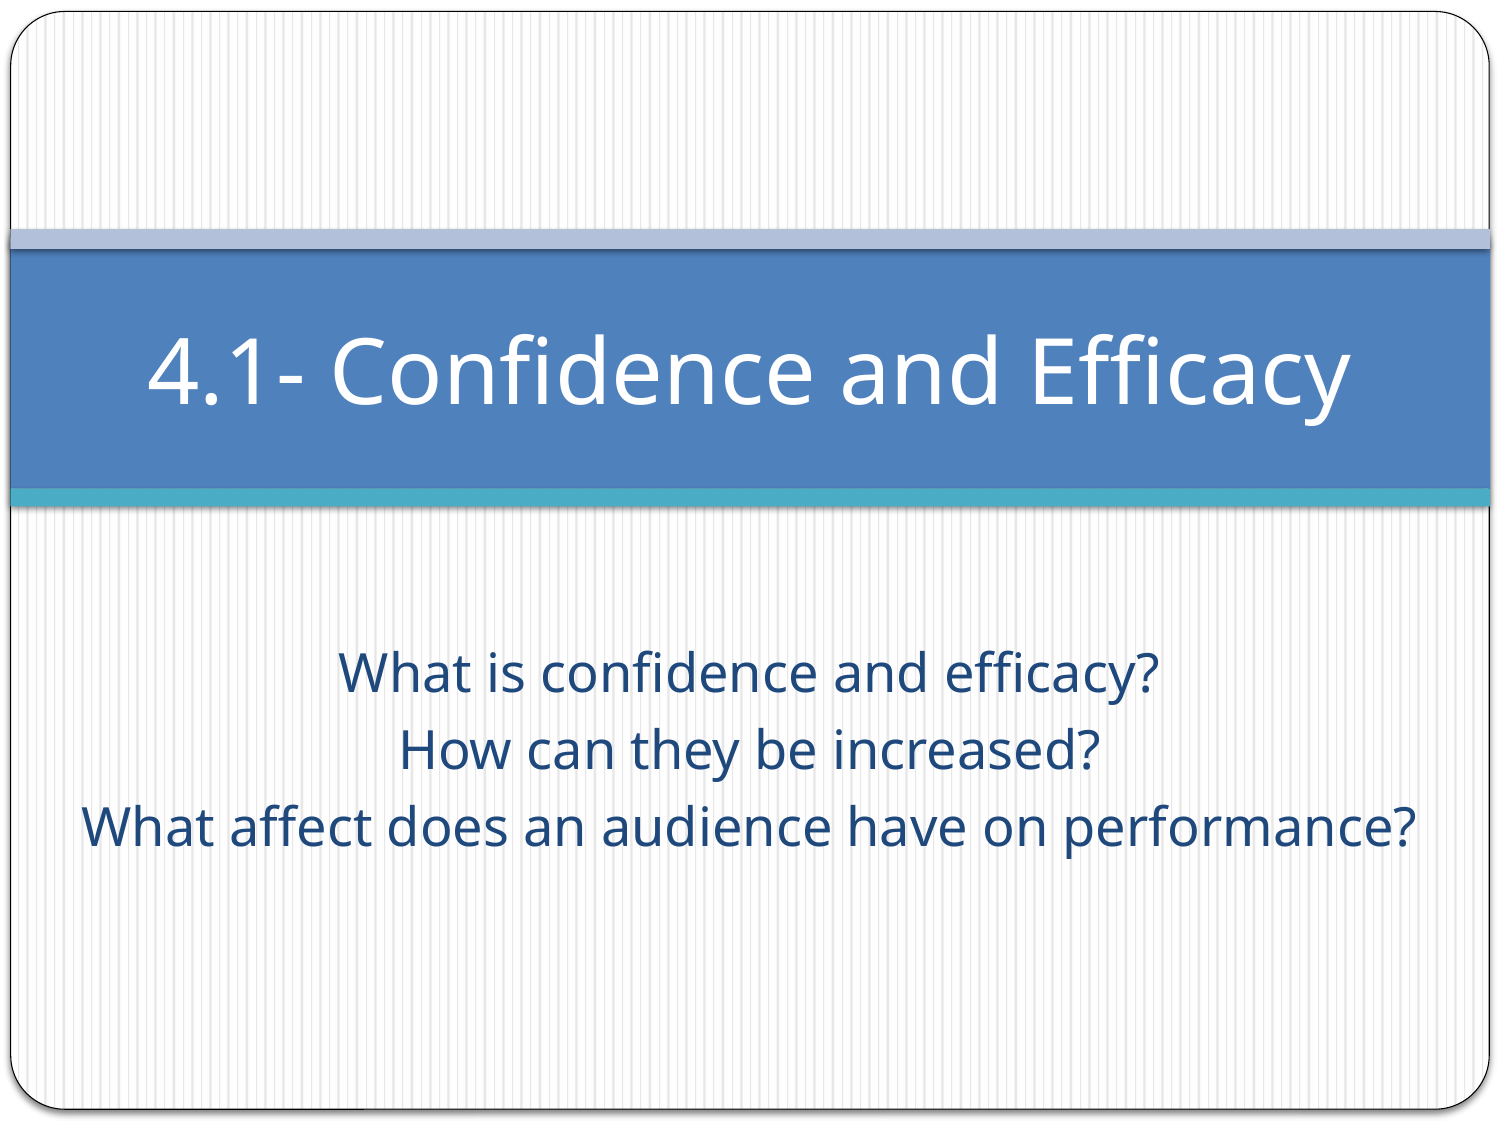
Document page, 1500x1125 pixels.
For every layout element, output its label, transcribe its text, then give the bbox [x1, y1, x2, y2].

title 4.1- Confidence and Efficacy [88, 216, 1412, 528]
subtitle What is confidence and efficacy? How can they be increased? What affect does an audience have on performance? [64, 630, 1436, 906]
